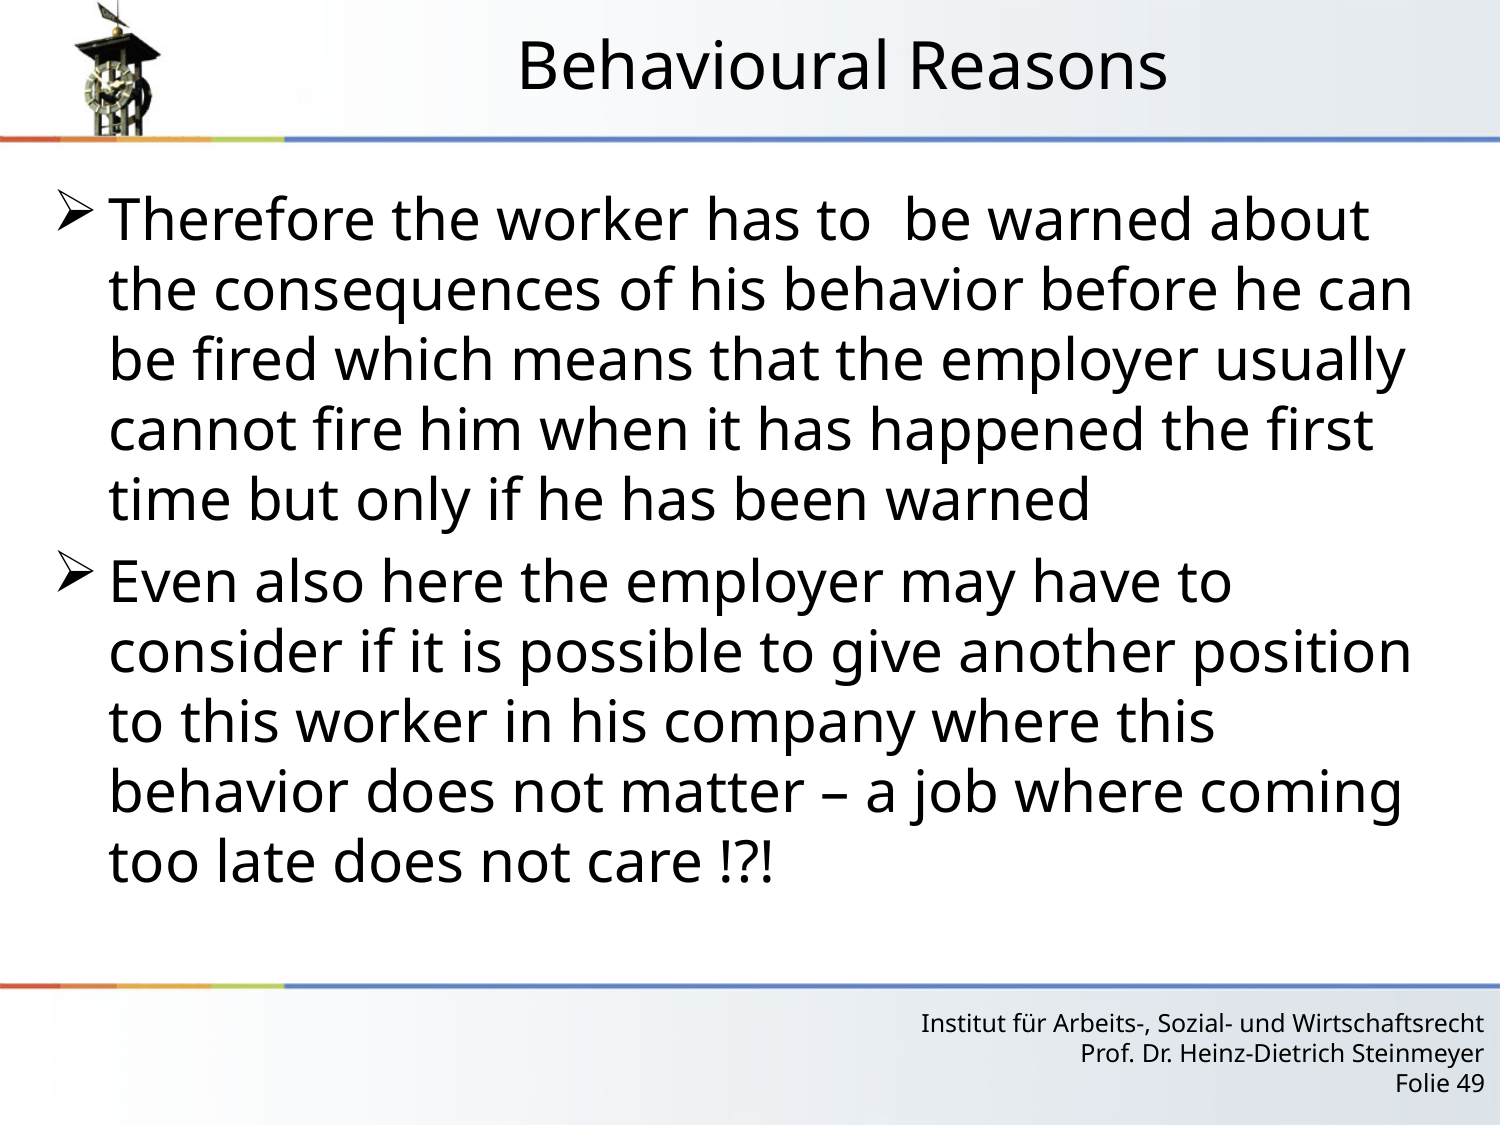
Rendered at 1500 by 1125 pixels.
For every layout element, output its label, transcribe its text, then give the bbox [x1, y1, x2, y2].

picture [0, 0, 1500, 150]
picture [0, 974, 1500, 1125]
title Behavioural Reasons [212, 0, 1475, 125]
list Therefore the worker has to be warned about the consequences of his behavior before he can be fired which means that the employer usually cannot fire him when it has happened the first time but only if he has been warned Even also here the employer may have to consider if it is possible to give another position to this worker in his company where this behavior does not matter – a job where coming too late does not care !?! [37, 174, 1463, 975]
